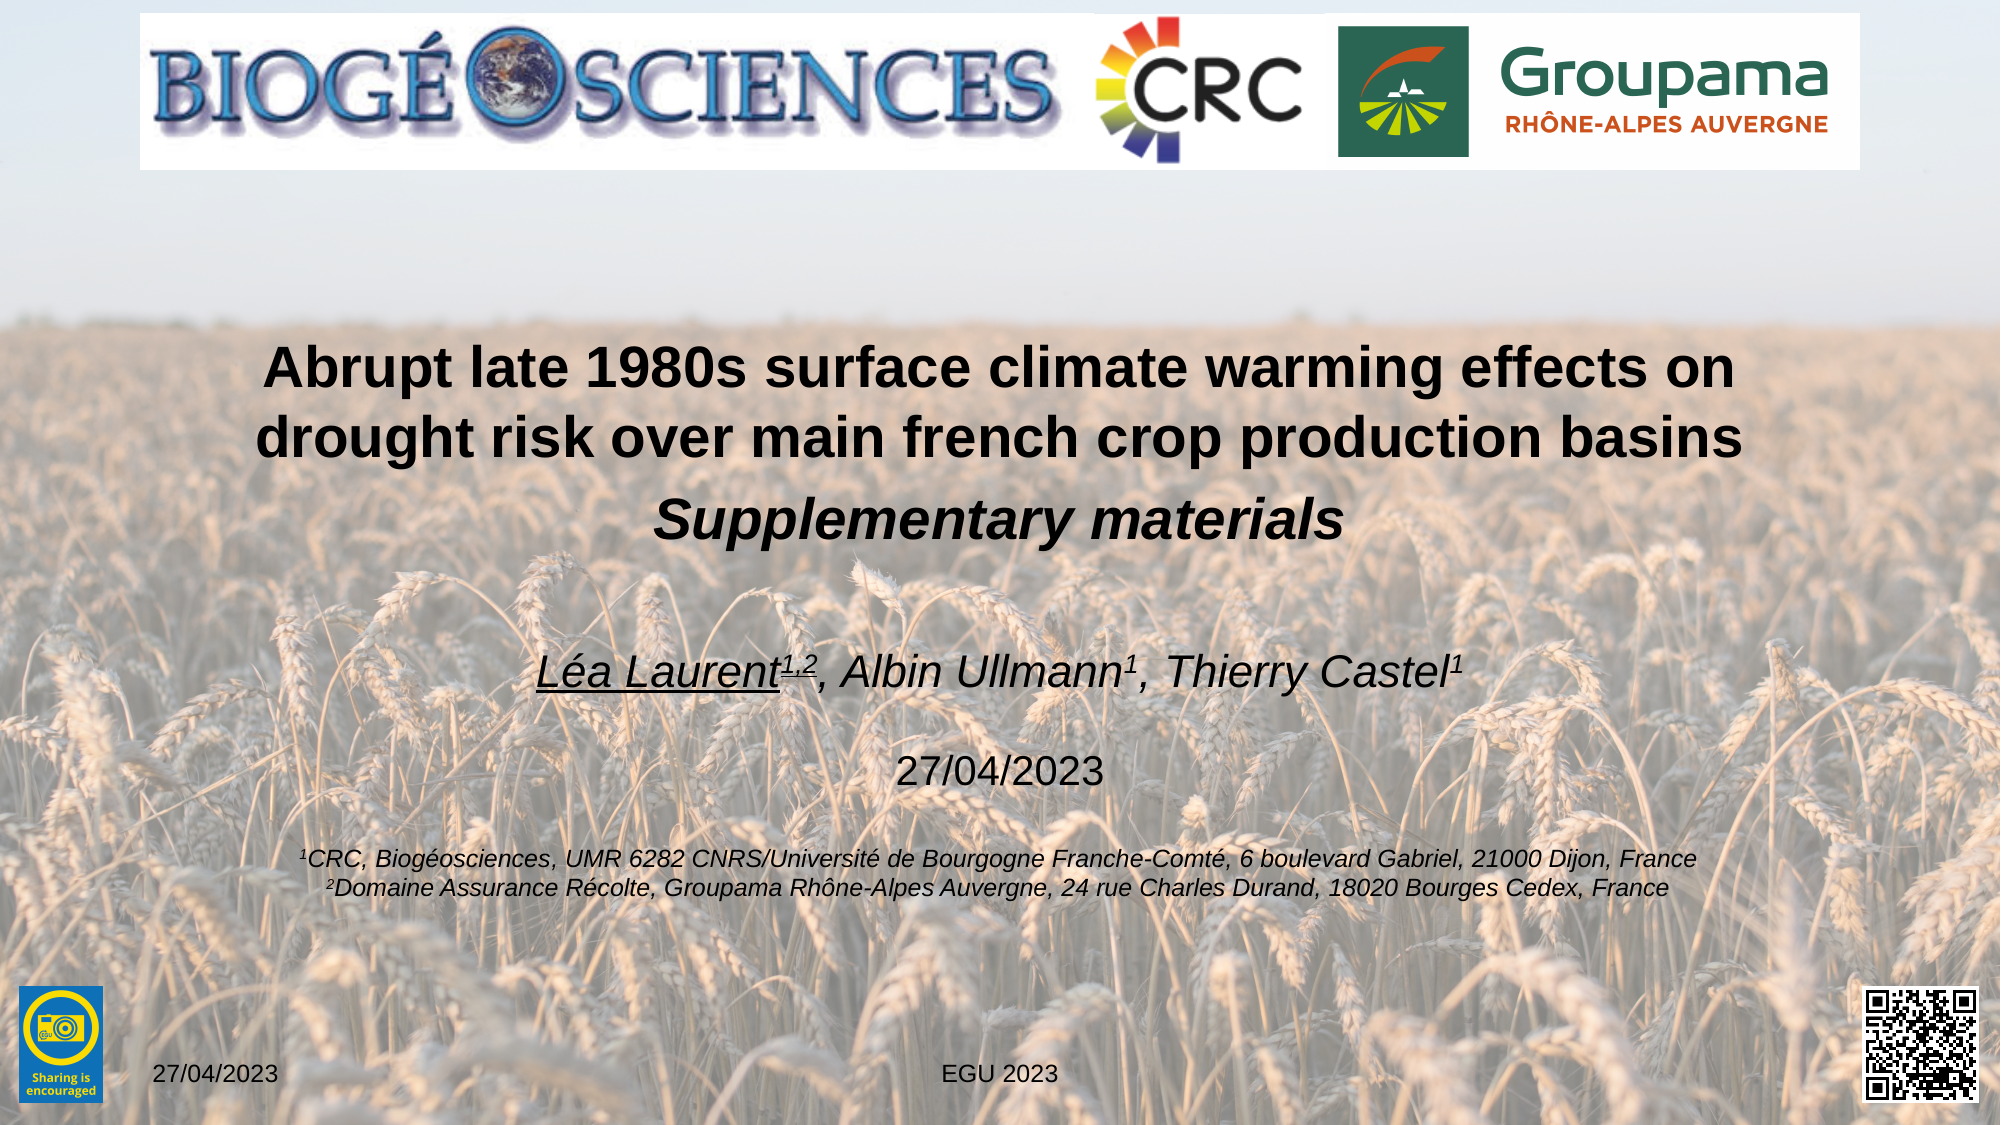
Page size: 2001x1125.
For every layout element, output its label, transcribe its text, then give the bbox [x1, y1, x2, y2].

text_box Abrupt late 1980s surface climate warming effects on drought risk over main french crop production basins Supplementary materials [137, 321, 1863, 559]
text_box 1CRC, Biogéosciences, UMR 6282 CNRS/Université de Bourgogne Franche-Comté, 6 boulevard Gabriel, 21000 Dijon, France 2Domaine Assurance Récolte, Groupama Rhône-Alpes Auvergne, 24 rue Charles Durand, 18020 Bourges Cedex, France [137, 834, 1863, 910]
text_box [140, 13, 1860, 170]
picture [1862, 986, 1979, 1103]
footer EGU 2023 [662, 1042, 1338, 1103]
text_box Léa Laurent1,2, Albin Ullmann1, Thierry Castel1 [137, 634, 1863, 705]
slide_number [1412, 1042, 1862, 1103]
picture [19, 986, 103, 1103]
text_box 27/04/2023 [498, 736, 1502, 802]
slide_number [137, 1042, 588, 1103]
